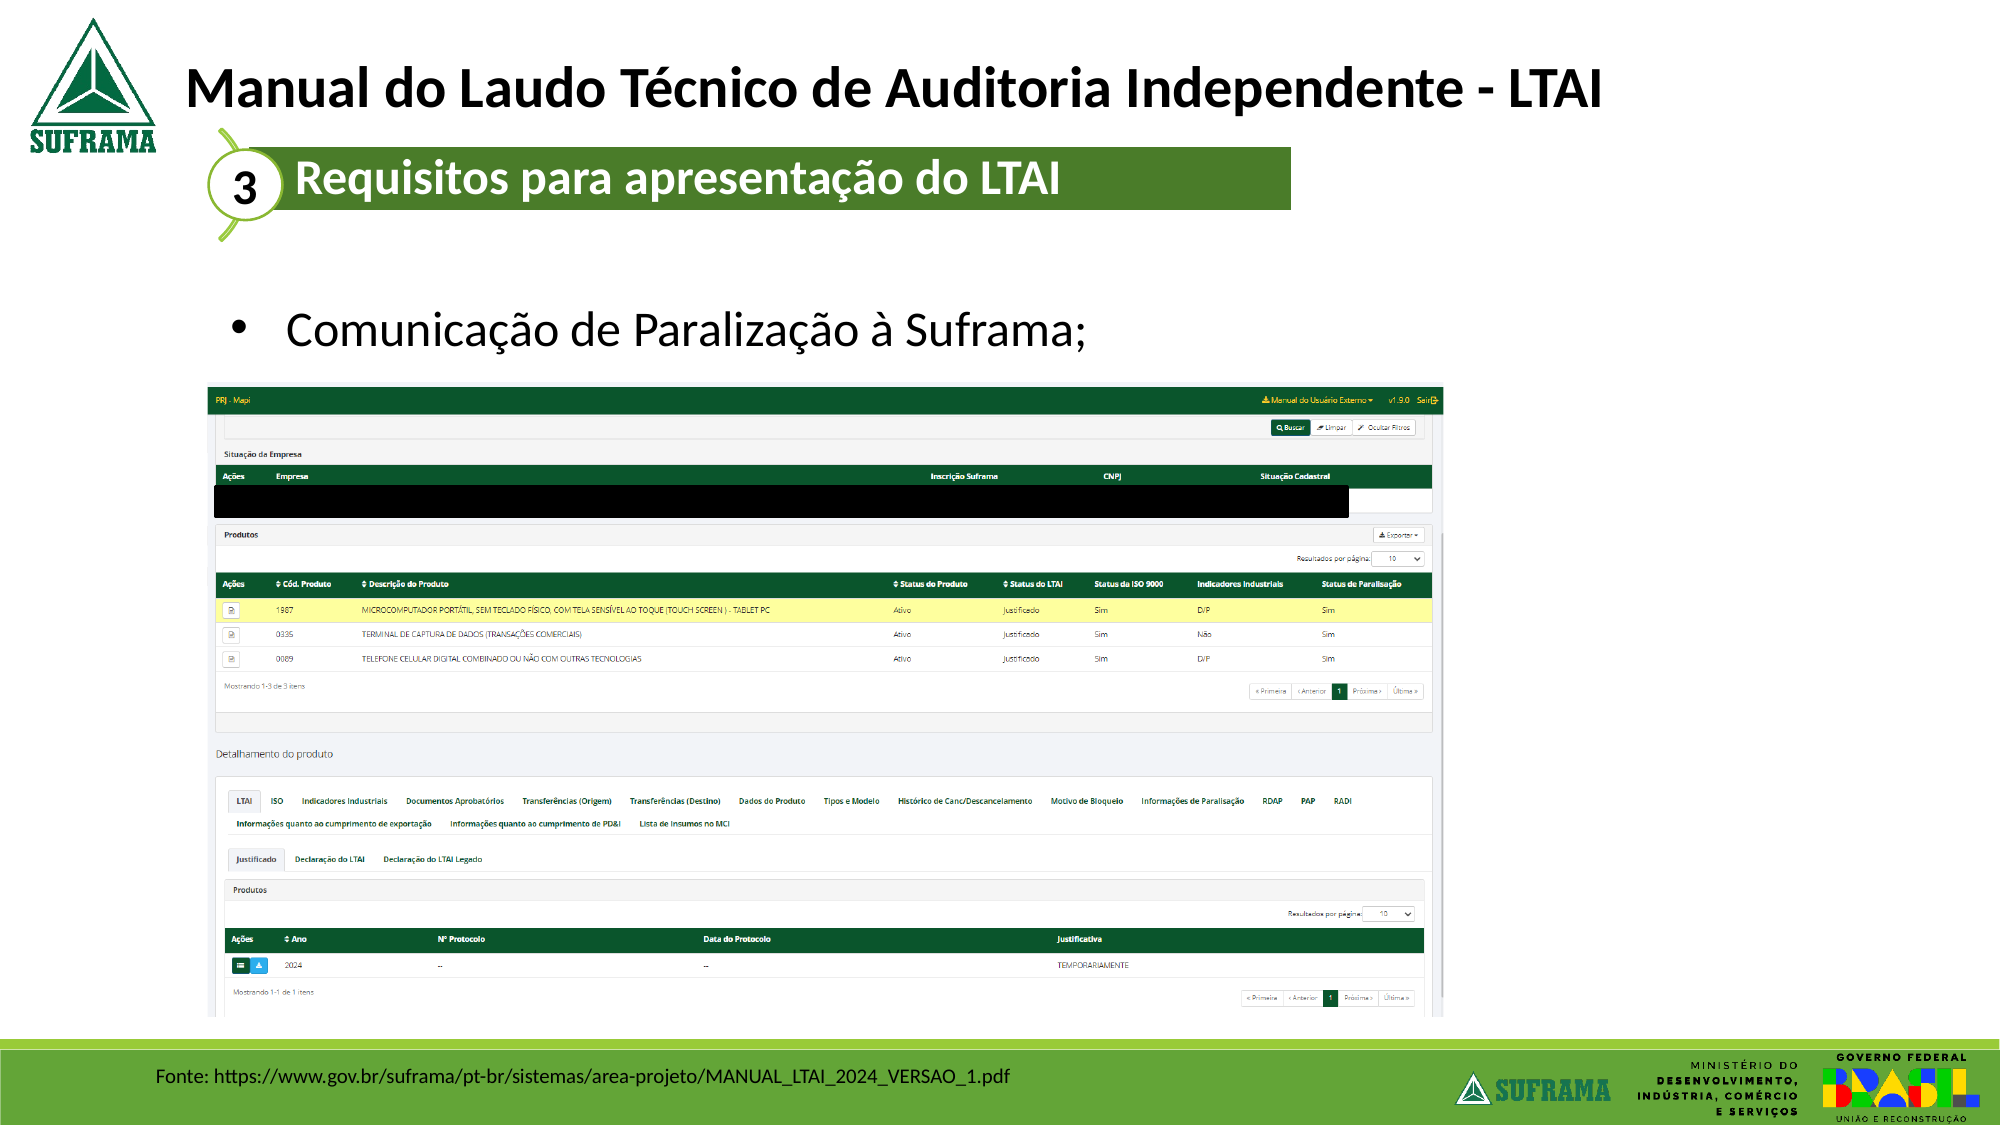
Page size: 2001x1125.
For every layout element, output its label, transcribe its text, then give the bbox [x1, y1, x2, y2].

text_box Comunicação de Paralização à Suframa; [215, 288, 1162, 364]
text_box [206, 381, 1444, 1018]
text_box Fonte: https://www.gov.br/suframa/pt-br/sistemas/area-projeto/MANUAL_LTAI_2024_VERSAO_1.pdf [155, 1062, 1180, 1088]
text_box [173, 127, 1294, 248]
picture [14, 2, 172, 168]
picture [1433, 1039, 2000, 1125]
text_box Manual do Laudo Técnico de Auditoria Independente - LTAI [180, 42, 1953, 127]
